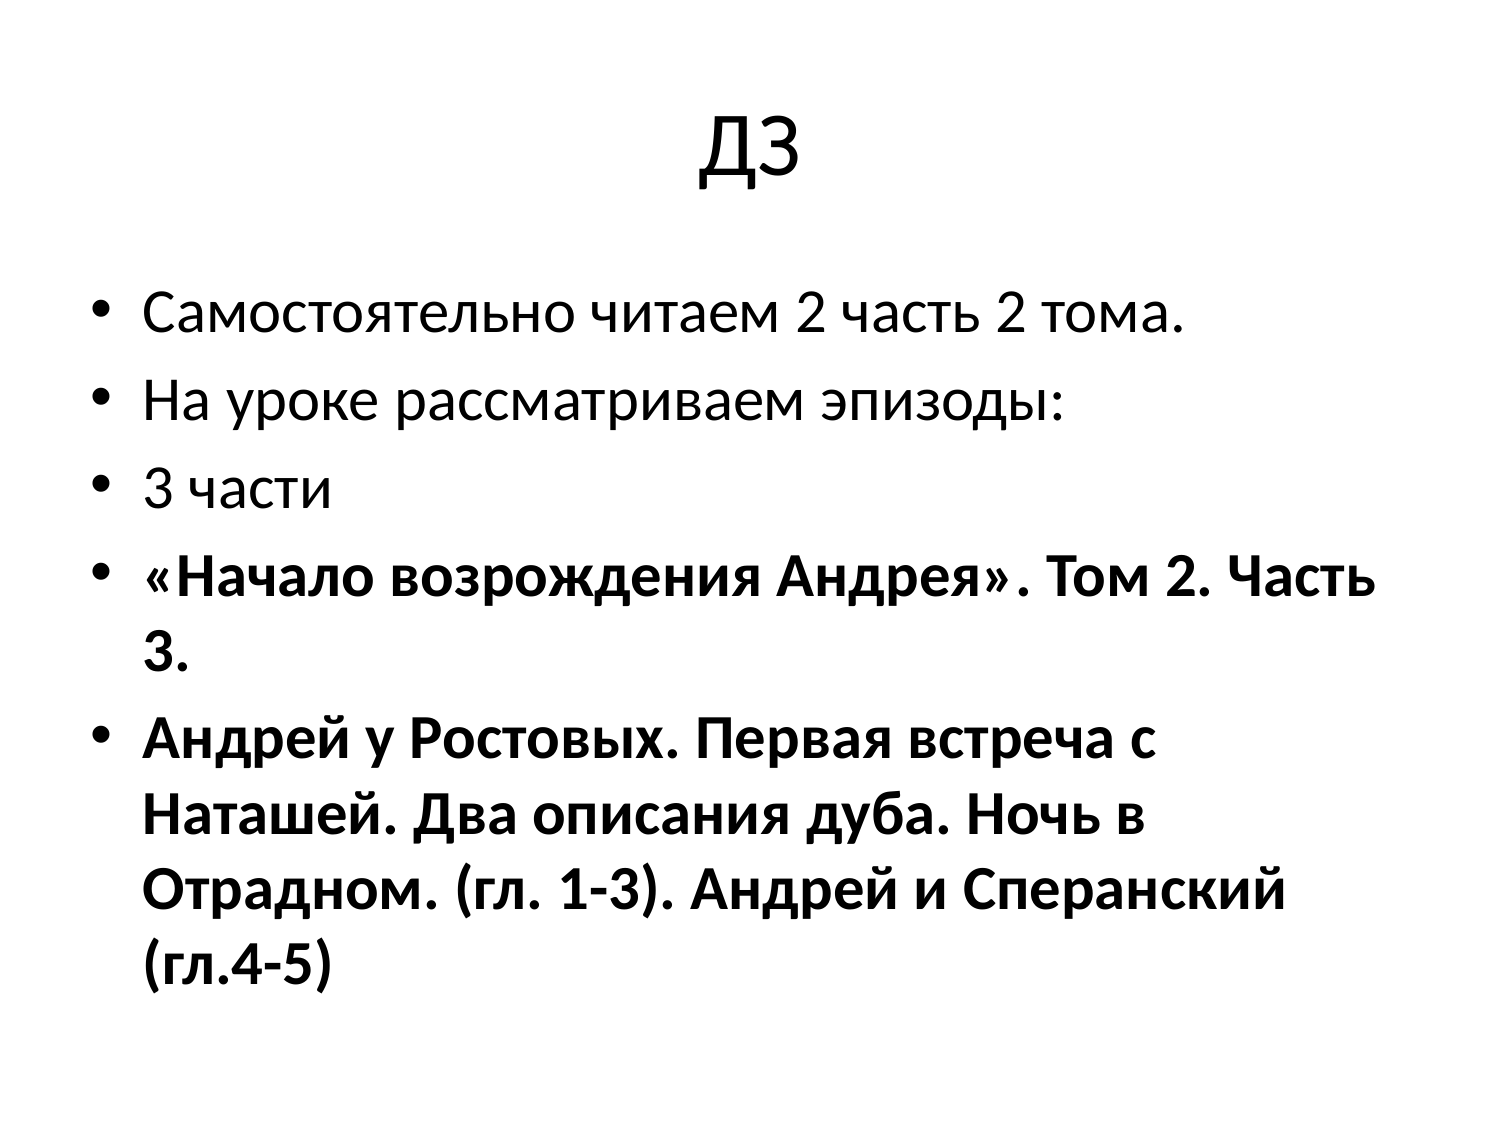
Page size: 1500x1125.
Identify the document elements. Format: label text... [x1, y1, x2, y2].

title ДЗ [75, 45, 1425, 233]
list Самостоятельно читаем 2 часть 2 тома. На уроке рассматриваем эпизоды: 3 части «Начало возрождения Андрея». Том 2. Часть 3. Андрей у Ростовых. Первая встреча с Наташей. Два описания дуба. Ночь в Отрадном. (гл. 1-3). Андрей и Сперанский (гл.4-5) [75, 262, 1425, 1005]
